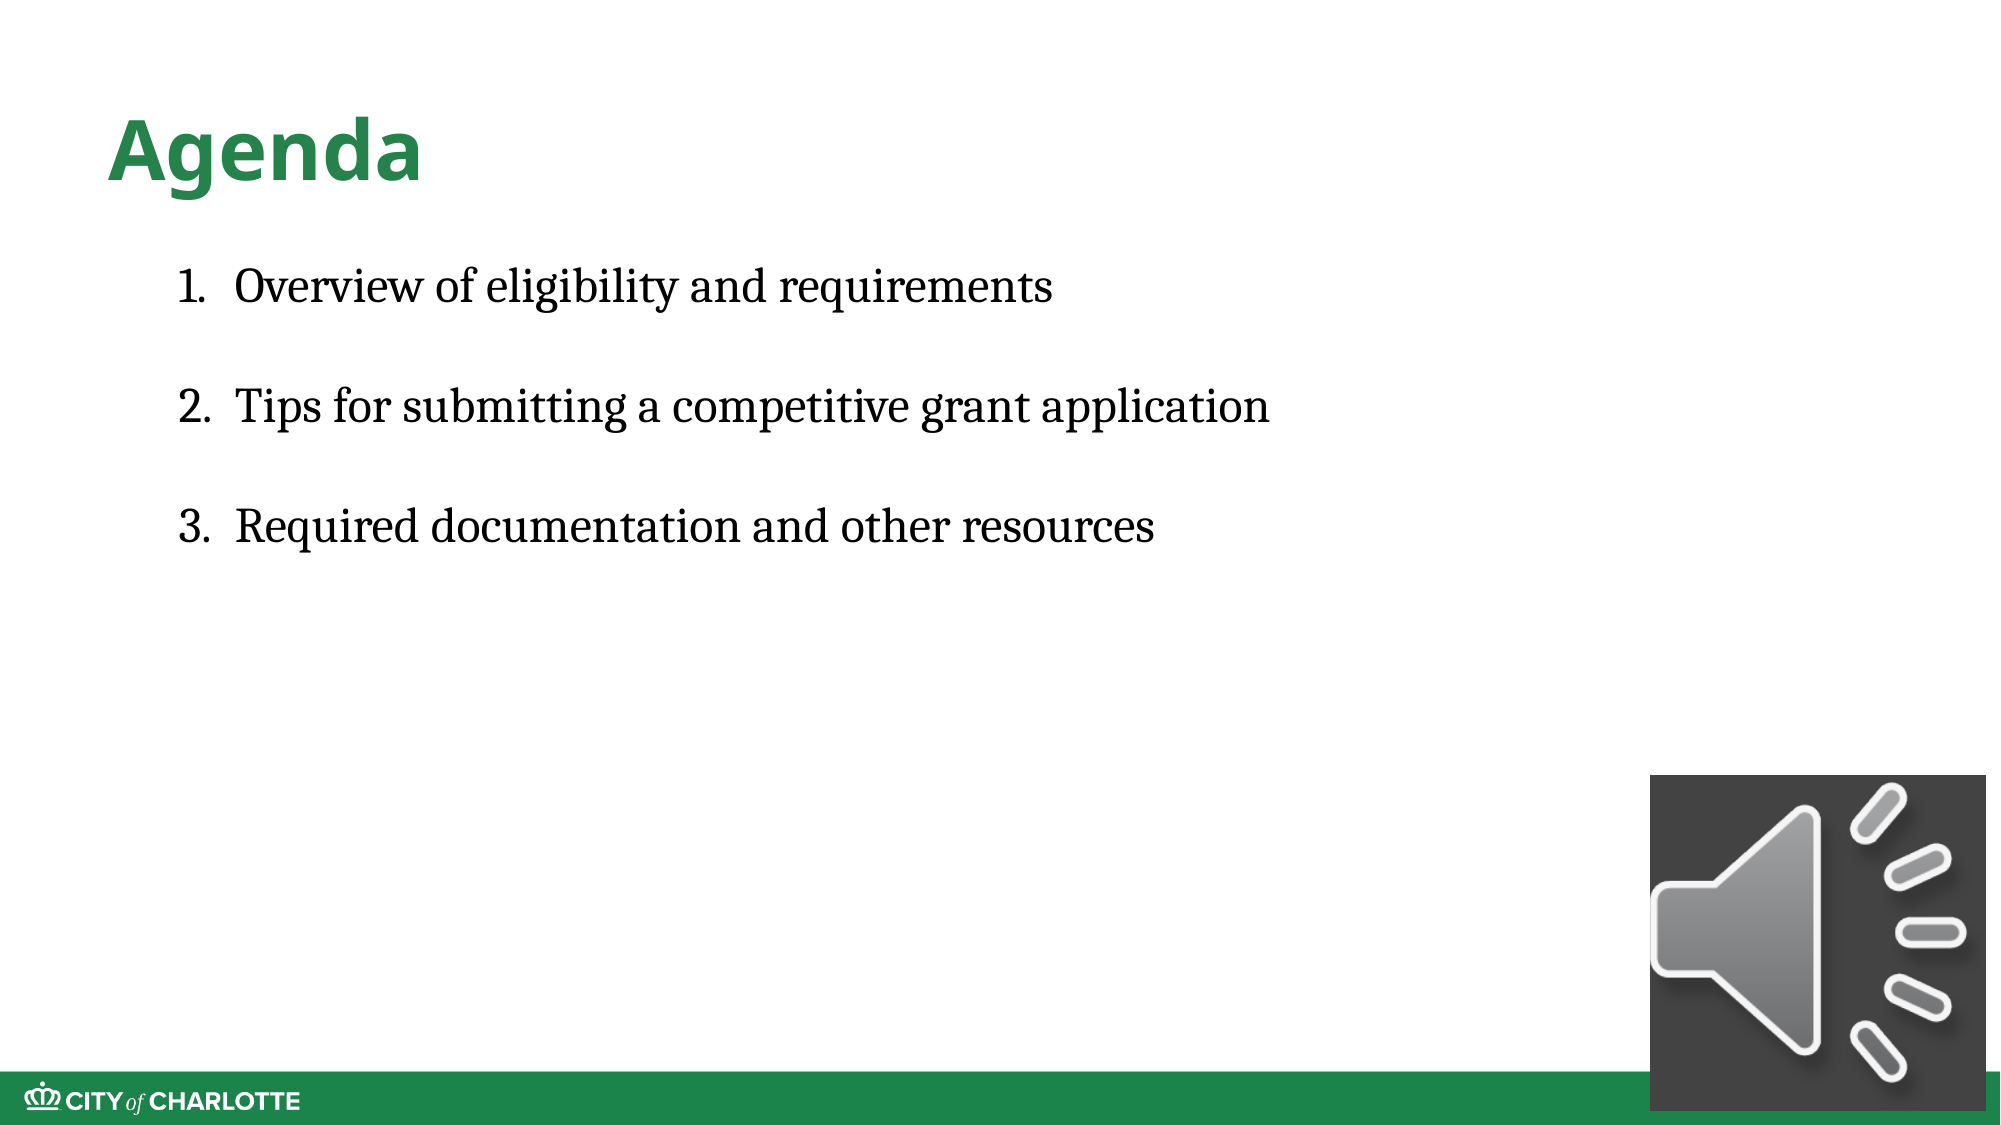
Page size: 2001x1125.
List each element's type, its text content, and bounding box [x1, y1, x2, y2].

title Agenda [93, 79, 1819, 227]
text_box Overview of eligibility and requirements Tips for submitting a competitive grant application Required documentation and other resources [163, 244, 1579, 560]
picture [0, 0, 2000, 1125]
